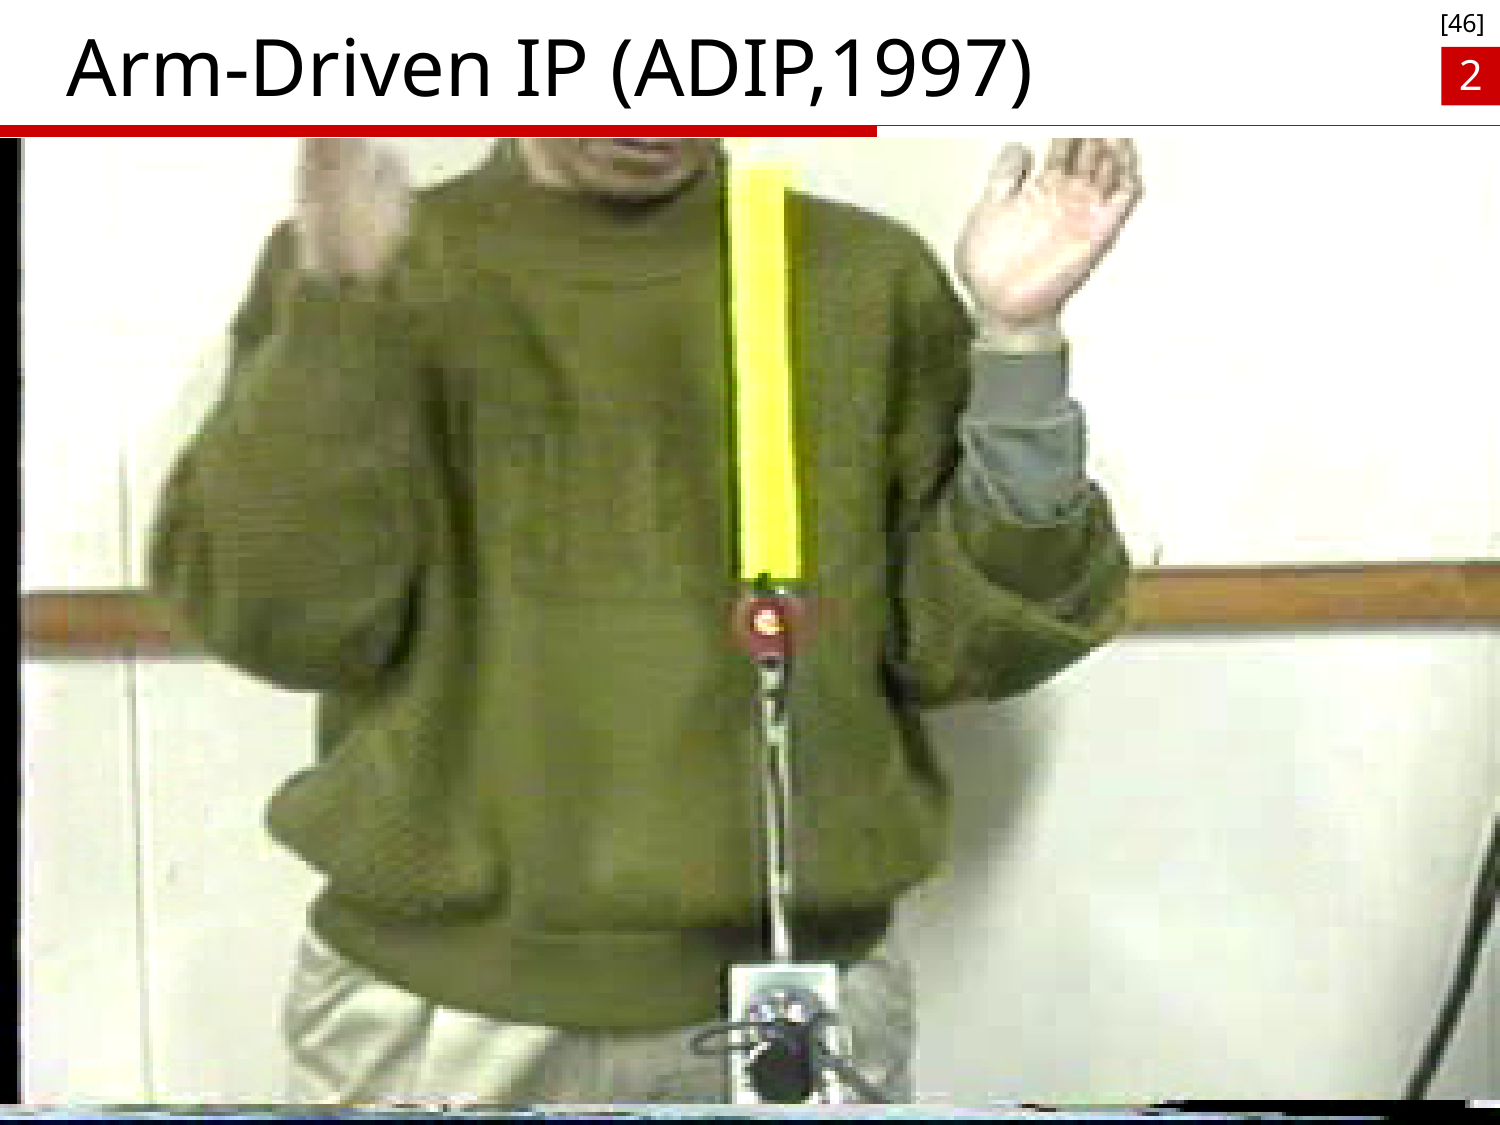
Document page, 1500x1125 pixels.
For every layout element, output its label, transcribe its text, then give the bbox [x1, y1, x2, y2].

slide_number [46] [1174, 0, 1500, 36]
text_box 2 [1441, 46, 1500, 106]
title Arm-Driven IP (ADIP,1997) [51, 8, 1460, 122]
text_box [0, 136, 1500, 1125]
